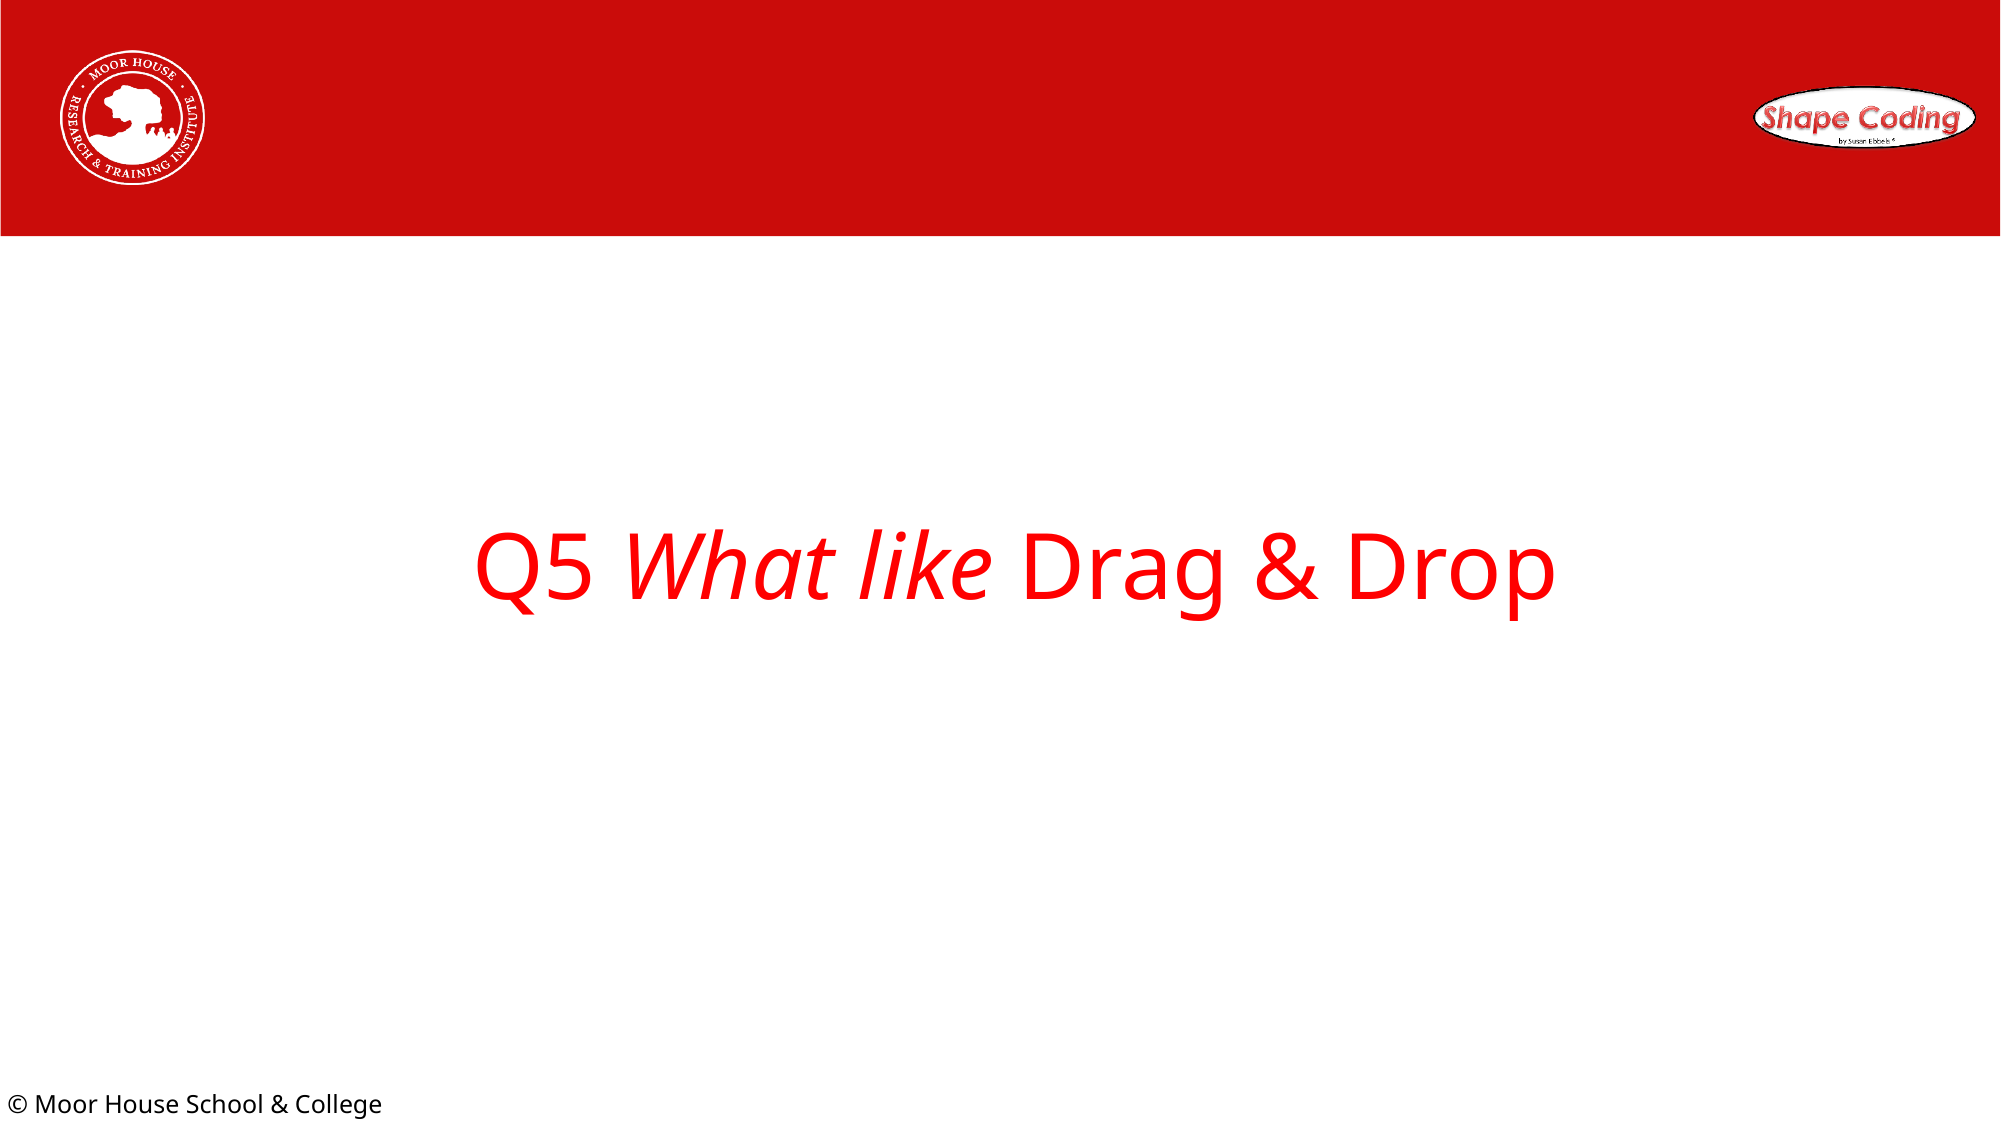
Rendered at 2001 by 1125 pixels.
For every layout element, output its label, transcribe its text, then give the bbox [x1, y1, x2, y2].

picture [1749, 75, 1985, 160]
title Q5 What like Drag & Drop [165, 441, 1866, 684]
picture [60, 50, 205, 185]
